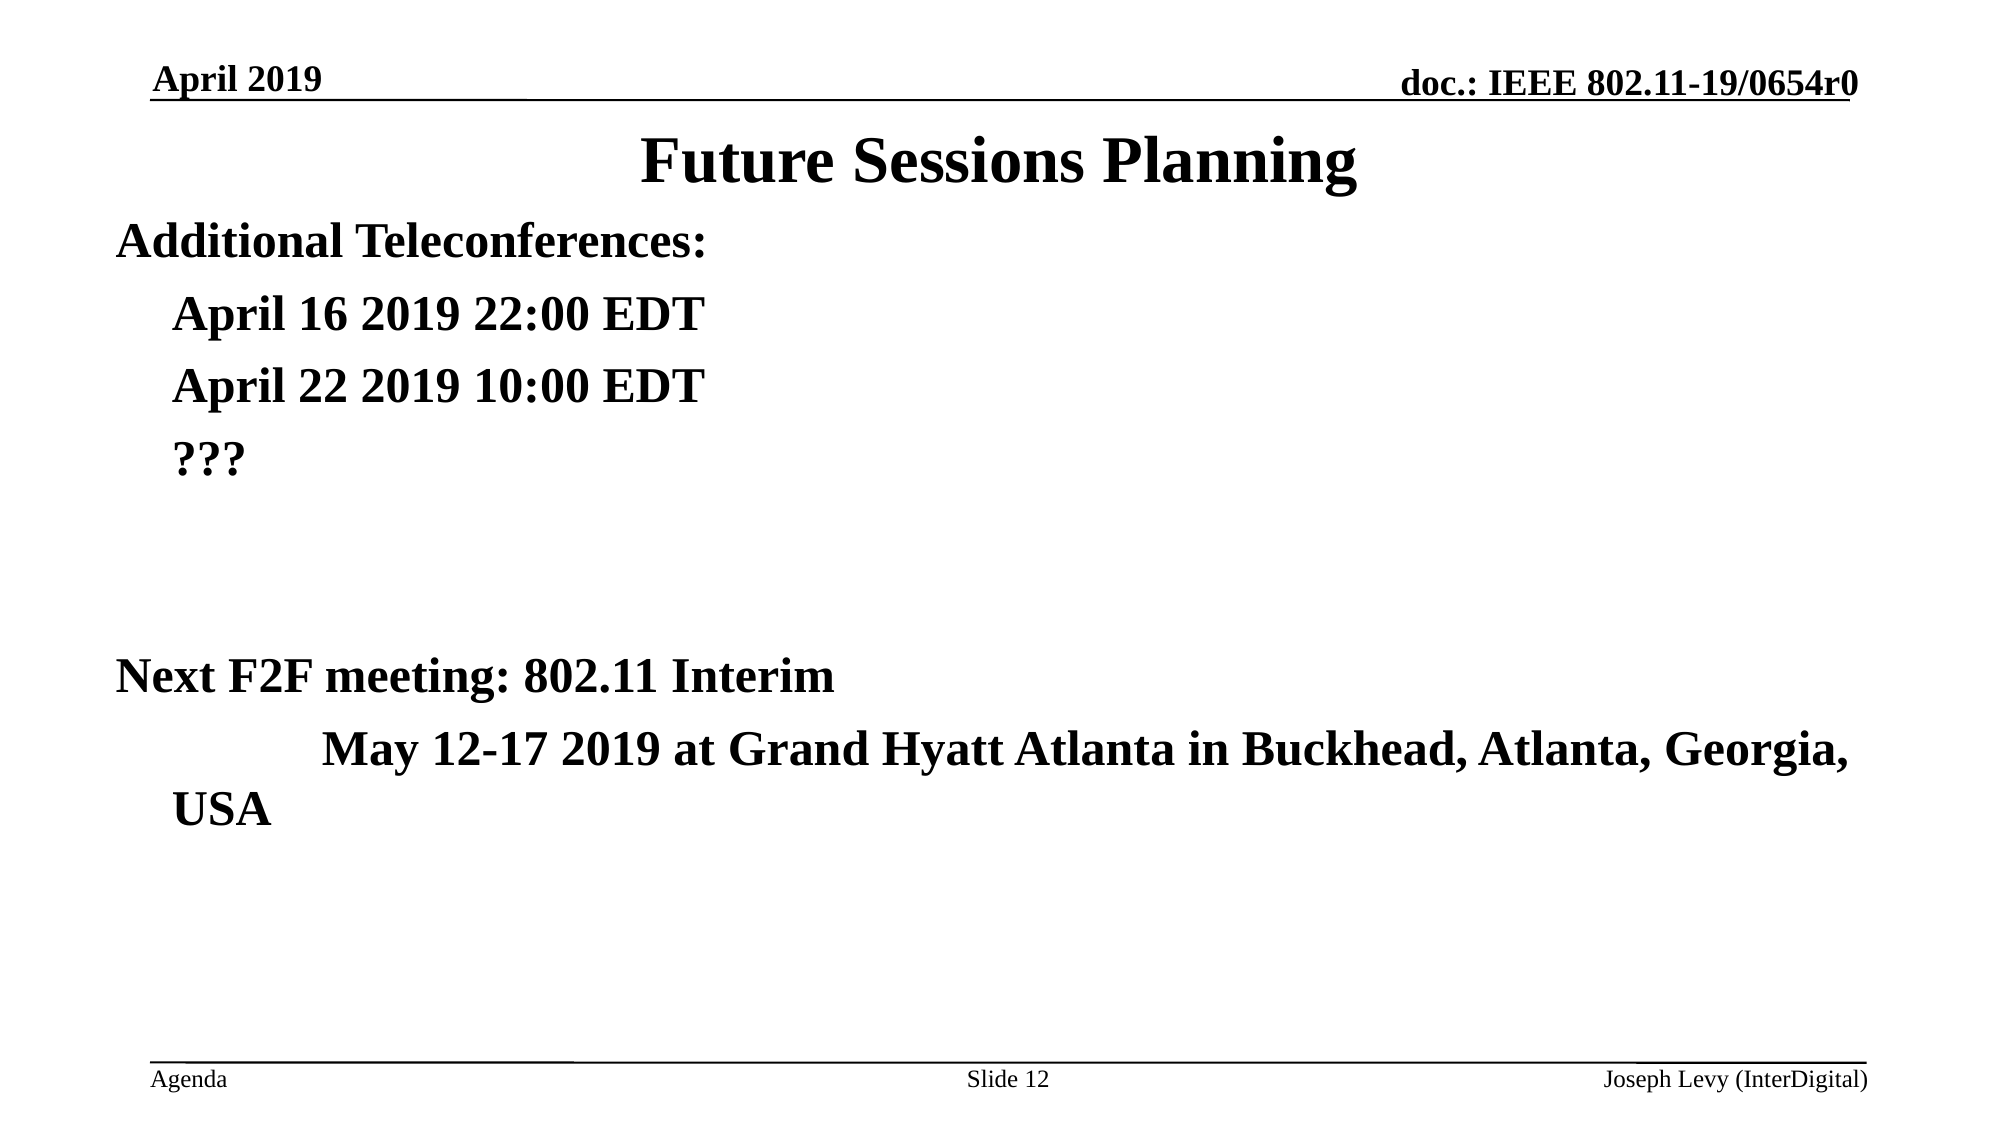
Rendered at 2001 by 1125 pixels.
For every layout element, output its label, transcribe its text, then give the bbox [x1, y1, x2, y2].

title Future Sessions Planning [149, 112, 1850, 199]
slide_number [152, 54, 563, 100]
slide_number Slide 12 [950, 1061, 1067, 1123]
footer Joseph Levy (InterDigital) [1171, 1061, 1869, 1093]
list Additional Teleconferences: April 16 2019 22:00 EDT April 22 2019 10:00 EDT ??? Next F2F meeting: 802.11 Interim May 12-17 2019 at Grand Hyatt Atlanta in Buckhead, Atlanta, Georgia, USA [100, 199, 1888, 1063]
